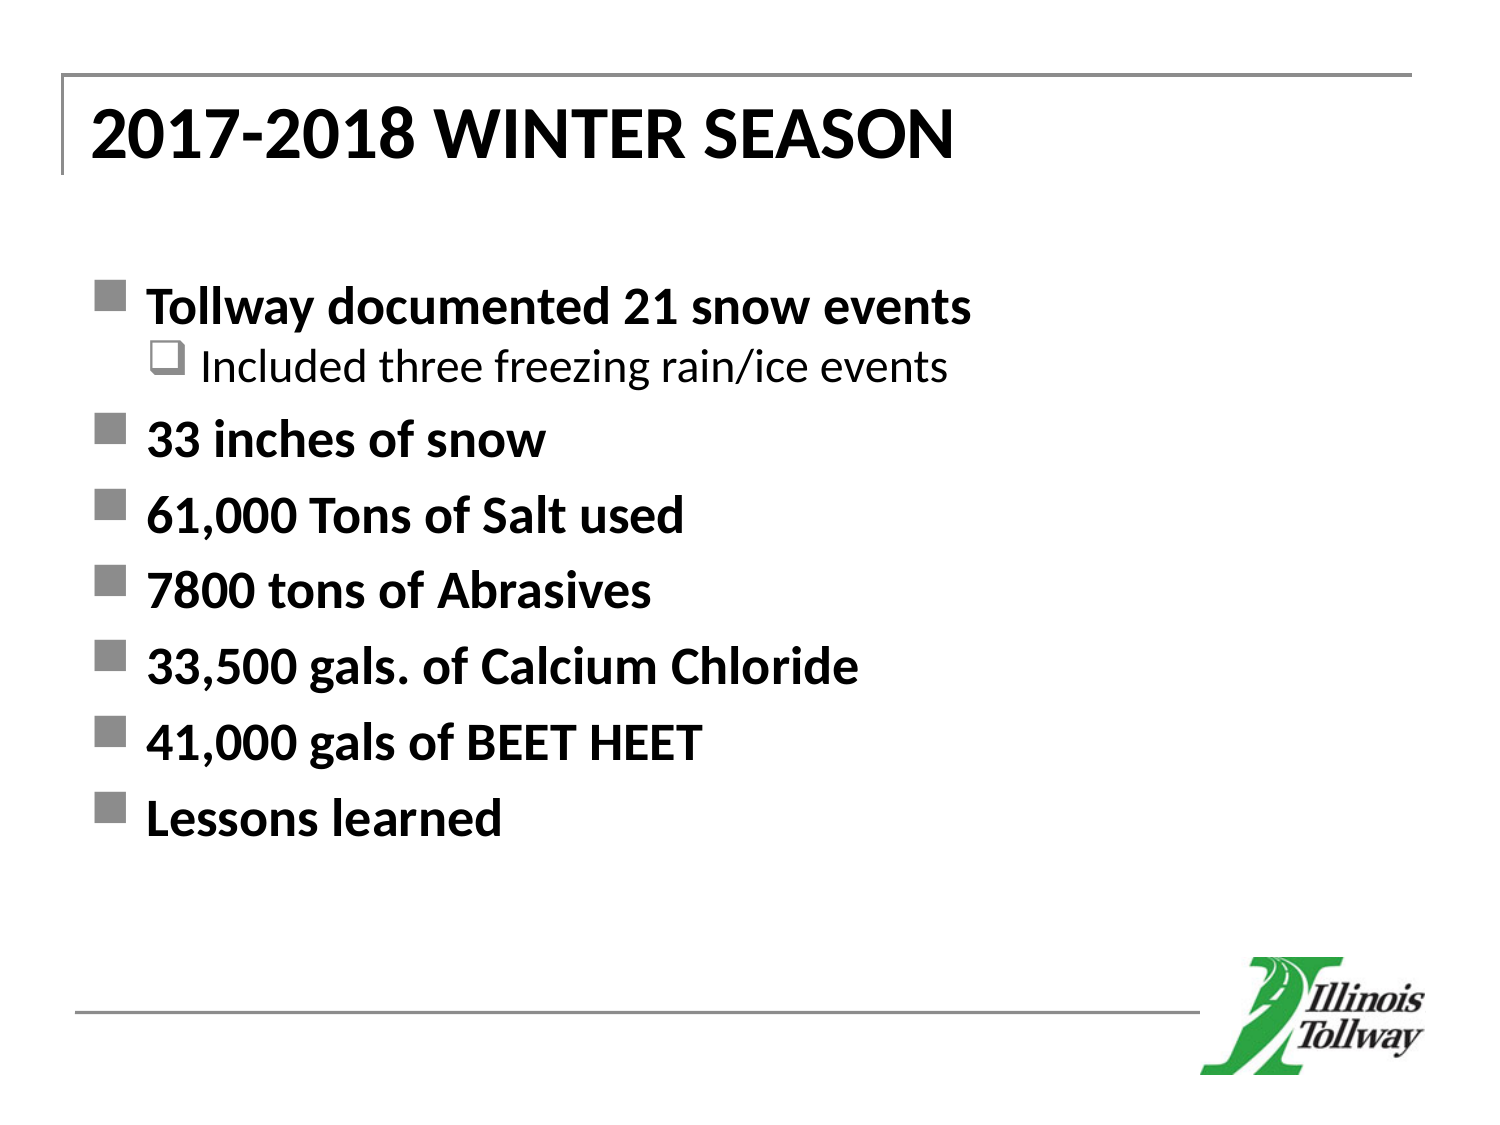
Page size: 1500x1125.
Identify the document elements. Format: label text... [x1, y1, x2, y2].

picture [1200, 988, 1425, 1075]
list Tollway documented 21 snow events Included three freezing rain/ice events 33 inches of snow 61,000 Tons of Salt used 7800 tons of Abrasives 33,500 gals. of Calcium Chloride 41,000 gals of BEET HEET Lessons learned [74, 262, 1426, 988]
title 2017-2018 WINTER SEASON [74, 75, 1426, 262]
